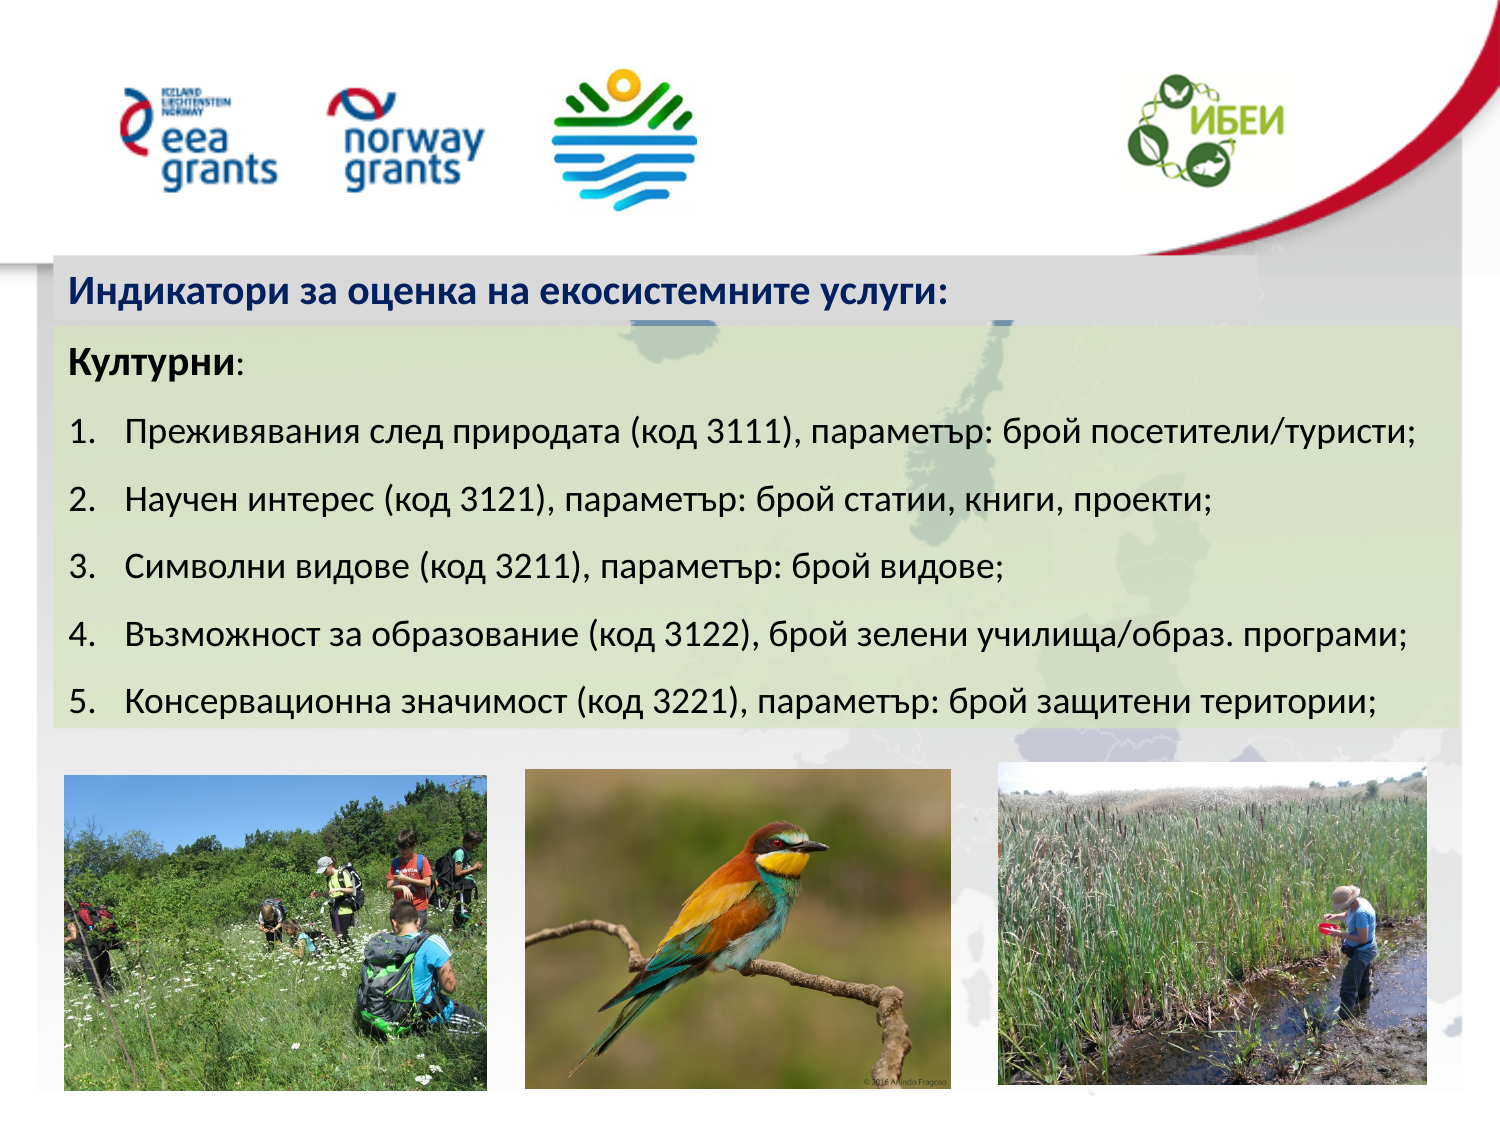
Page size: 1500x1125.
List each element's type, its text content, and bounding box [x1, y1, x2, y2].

picture [0, 0, 1500, 1125]
text_box Индикатори за оценка на екосистемните услуги: [53, 255, 1259, 321]
text_box Културни: Преживявания след природата (код 3111), параметър: брой посетители/туристи; Научен интерес (код 3121), параметър: брой статии, книги, проекти; Символни видове (код 3211), параметър: брой видове; Възможност за образование (код 3122), брой зелени училища/образ. програми; Консервационна значимост (код 3221), параметър: брой защитени територии; [53, 326, 1459, 729]
